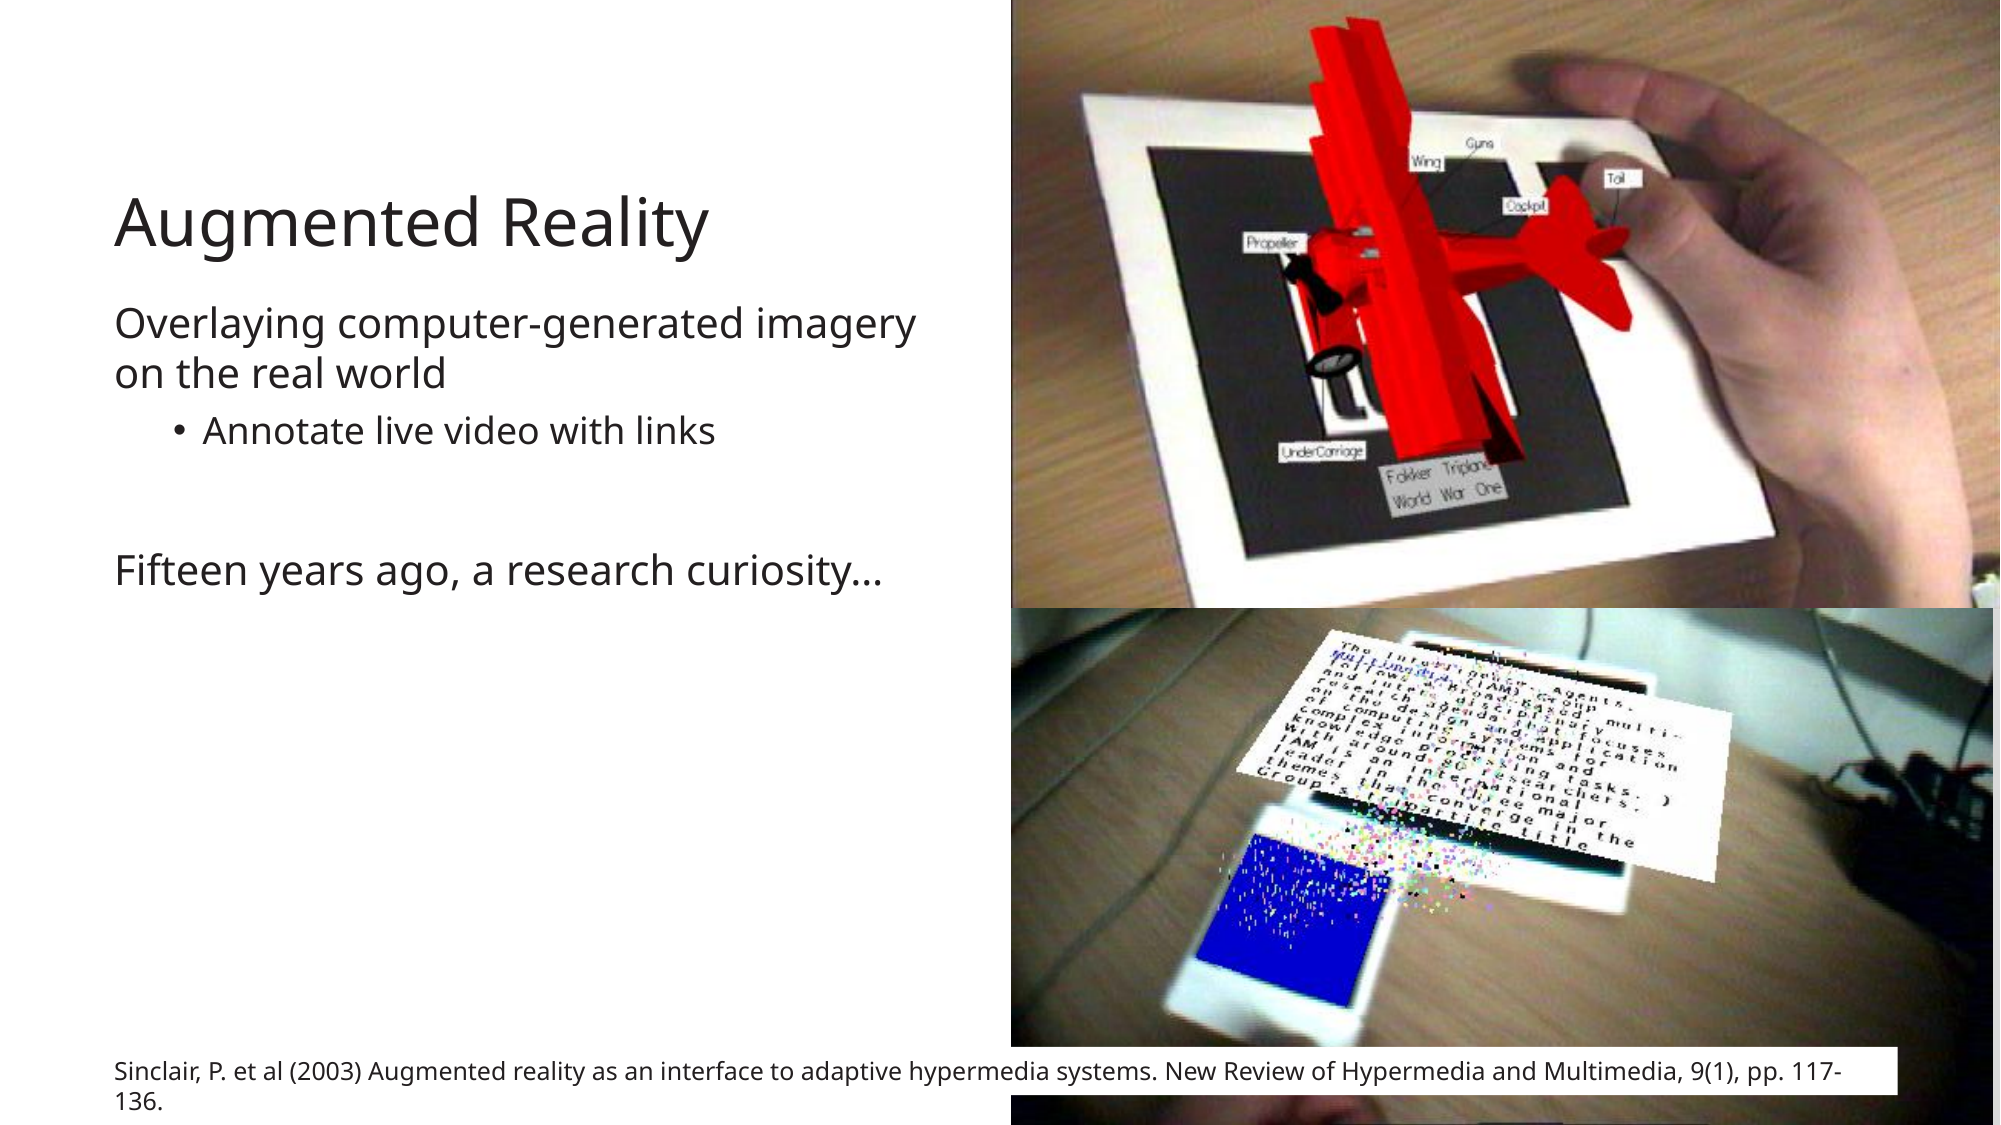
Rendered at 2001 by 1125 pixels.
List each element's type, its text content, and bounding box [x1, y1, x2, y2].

picture [1011, 0, 2000, 1125]
title Augmented Reality [102, 113, 989, 268]
list Sinclair, P. et al (2003) Augmented reality as an interface to adaptive hypermedia systems. New Review of Hypermedia and Multimedia, 9(1), pp. 117-136. [102, 1046, 1011, 1096]
list Overlaying computer-generated imagery on the real world Annotate live video with links Fifteen years ago, a research curiosity… [102, 290, 989, 1024]
